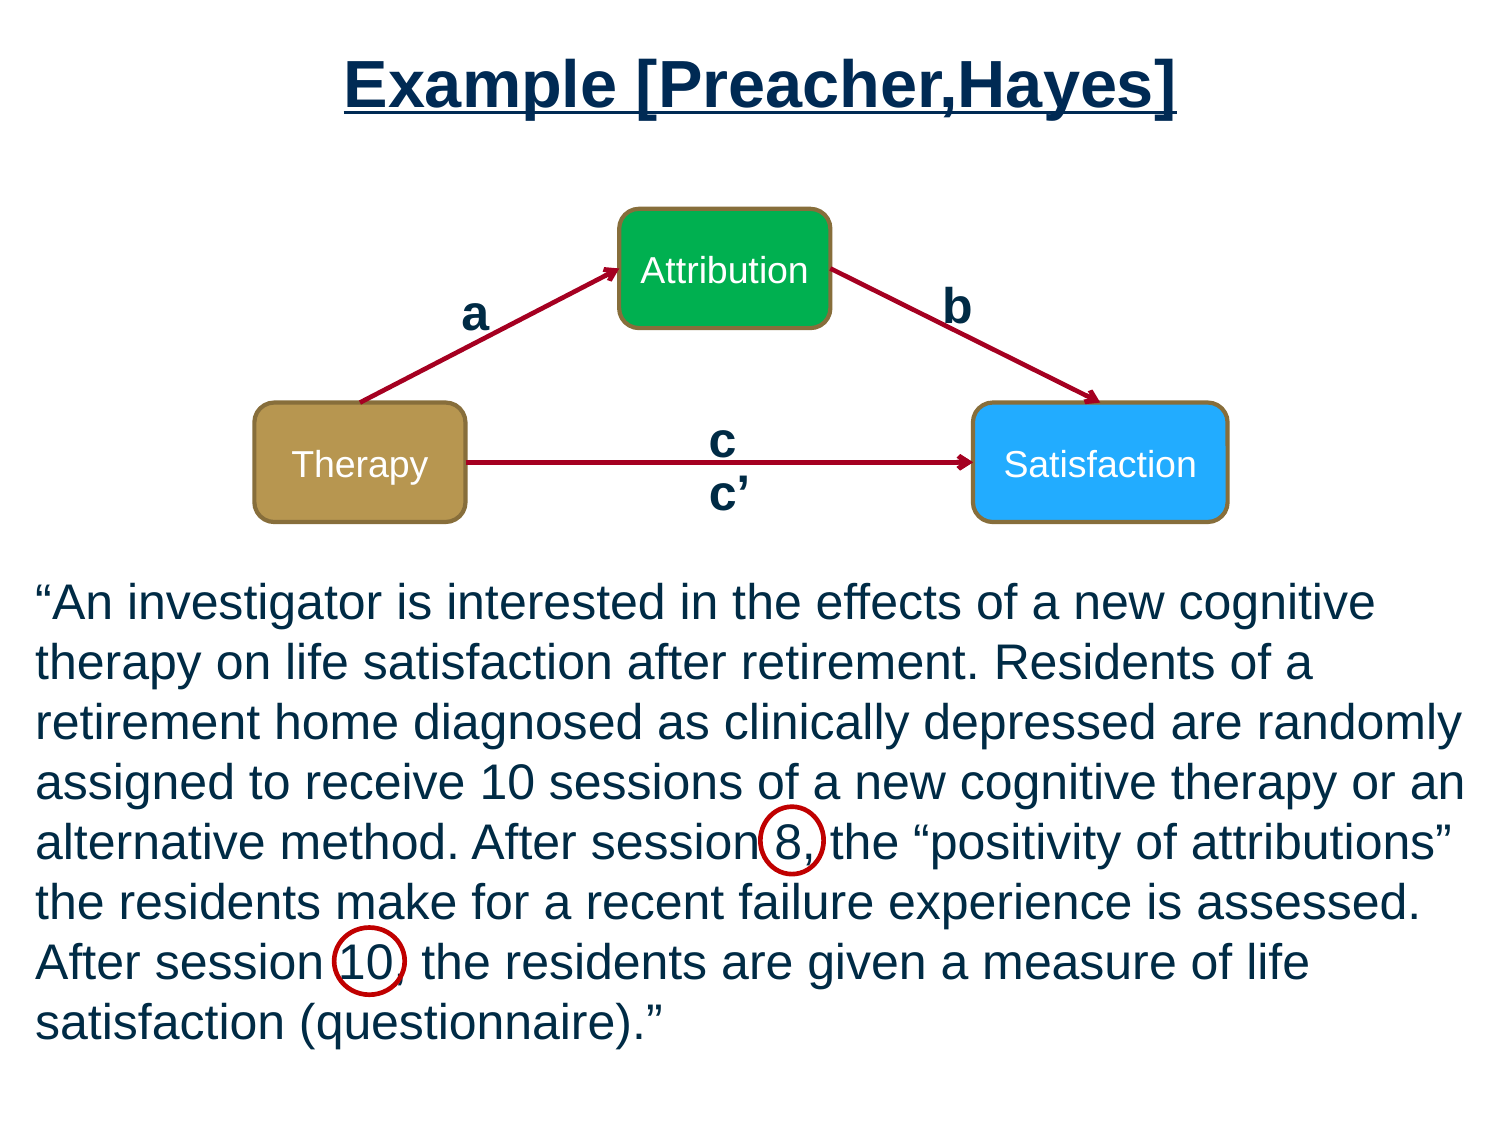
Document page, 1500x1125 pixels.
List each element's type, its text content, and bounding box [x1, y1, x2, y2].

text_box Therapy [252, 400, 468, 525]
text_box c’ [693, 453, 766, 459]
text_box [422, 205, 557, 466]
text_box c [693, 399, 752, 453]
text_box [332, 925, 407, 997]
text_box “An investigator is interested in the effects of a new cognitive therapy on life satisfaction after retirement. Residents of a retirement home diagnosed as clinically depressed are randomly assigned to receive 10 sessions of a new cognitive therapy or an alternative method. After session 8, the “positivity of attributions” the residents make for a recent failure experience is assessed. After session 10, the residents are given a measure of life satisfaction (questionnaire).” [20, 562, 1500, 1058]
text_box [830, 268, 1101, 403]
text_box Attribution [617, 206, 833, 331]
text_box Satisfaction [970, 400, 1230, 525]
title Example [Preacher,Hayes] [47, 43, 1473, 133]
text_box [758, 804, 826, 877]
text_box c’ [693, 473, 766, 528]
